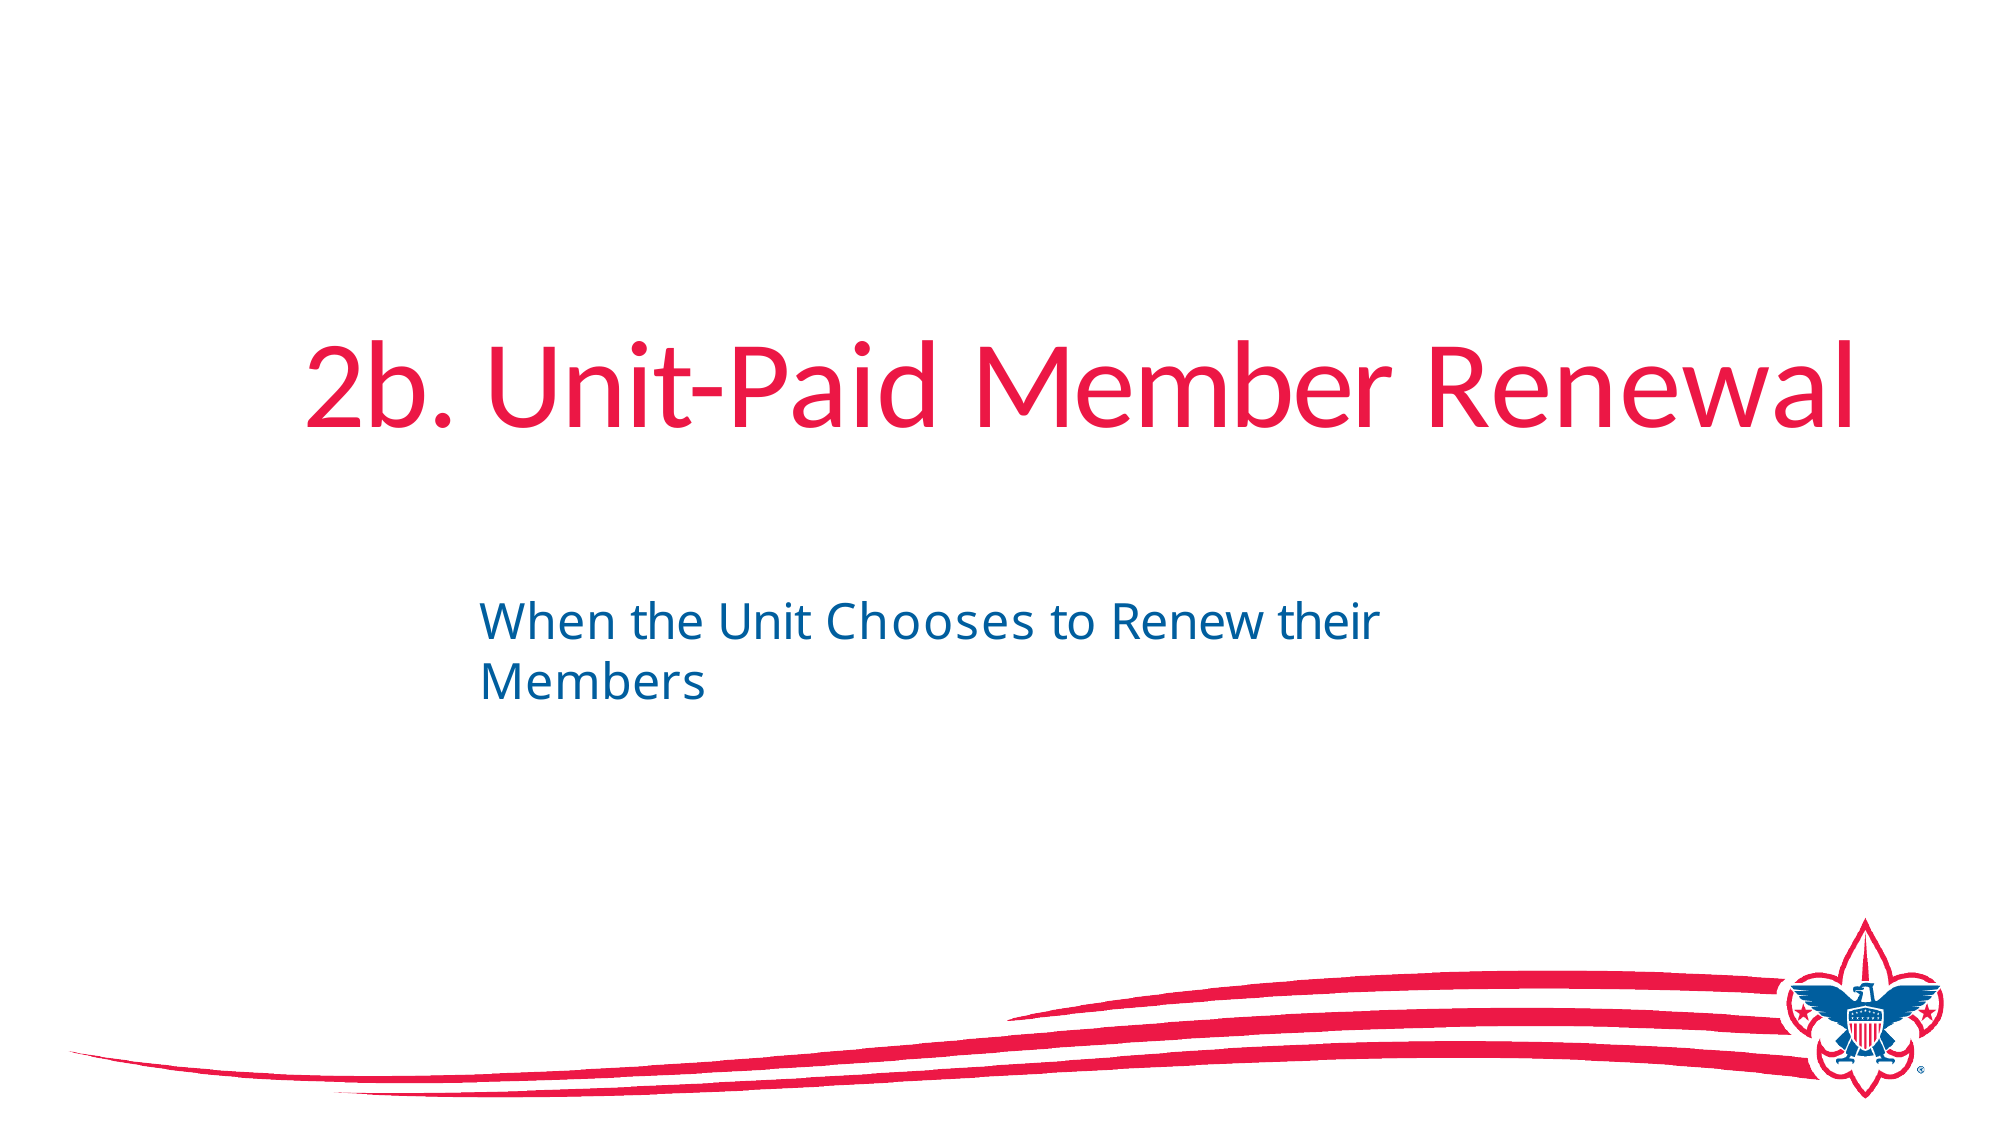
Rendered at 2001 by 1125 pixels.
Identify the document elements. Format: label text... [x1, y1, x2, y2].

picture [68, 917, 1944, 1099]
text_box When the Unit Chooses to Renew their Members [477, 587, 1523, 710]
text_box 2b. Unit-Paid Member Renewal [300, 299, 1897, 453]
